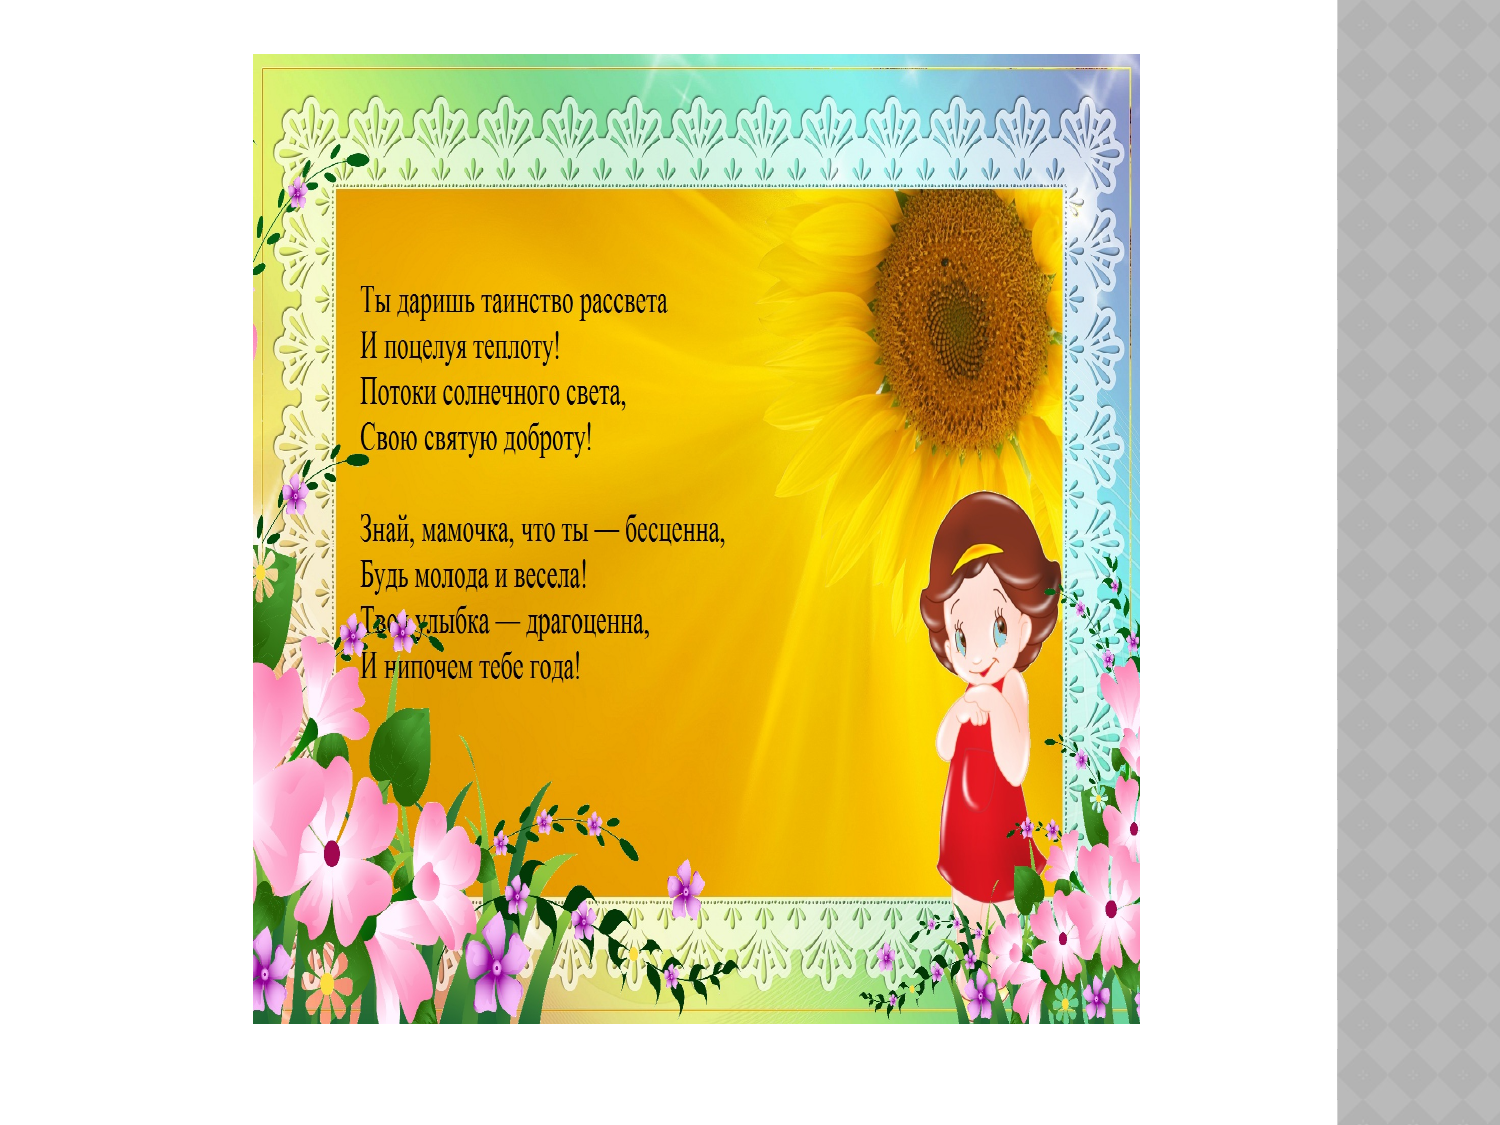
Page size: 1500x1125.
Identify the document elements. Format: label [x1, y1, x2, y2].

list [253, 54, 1141, 1024]
